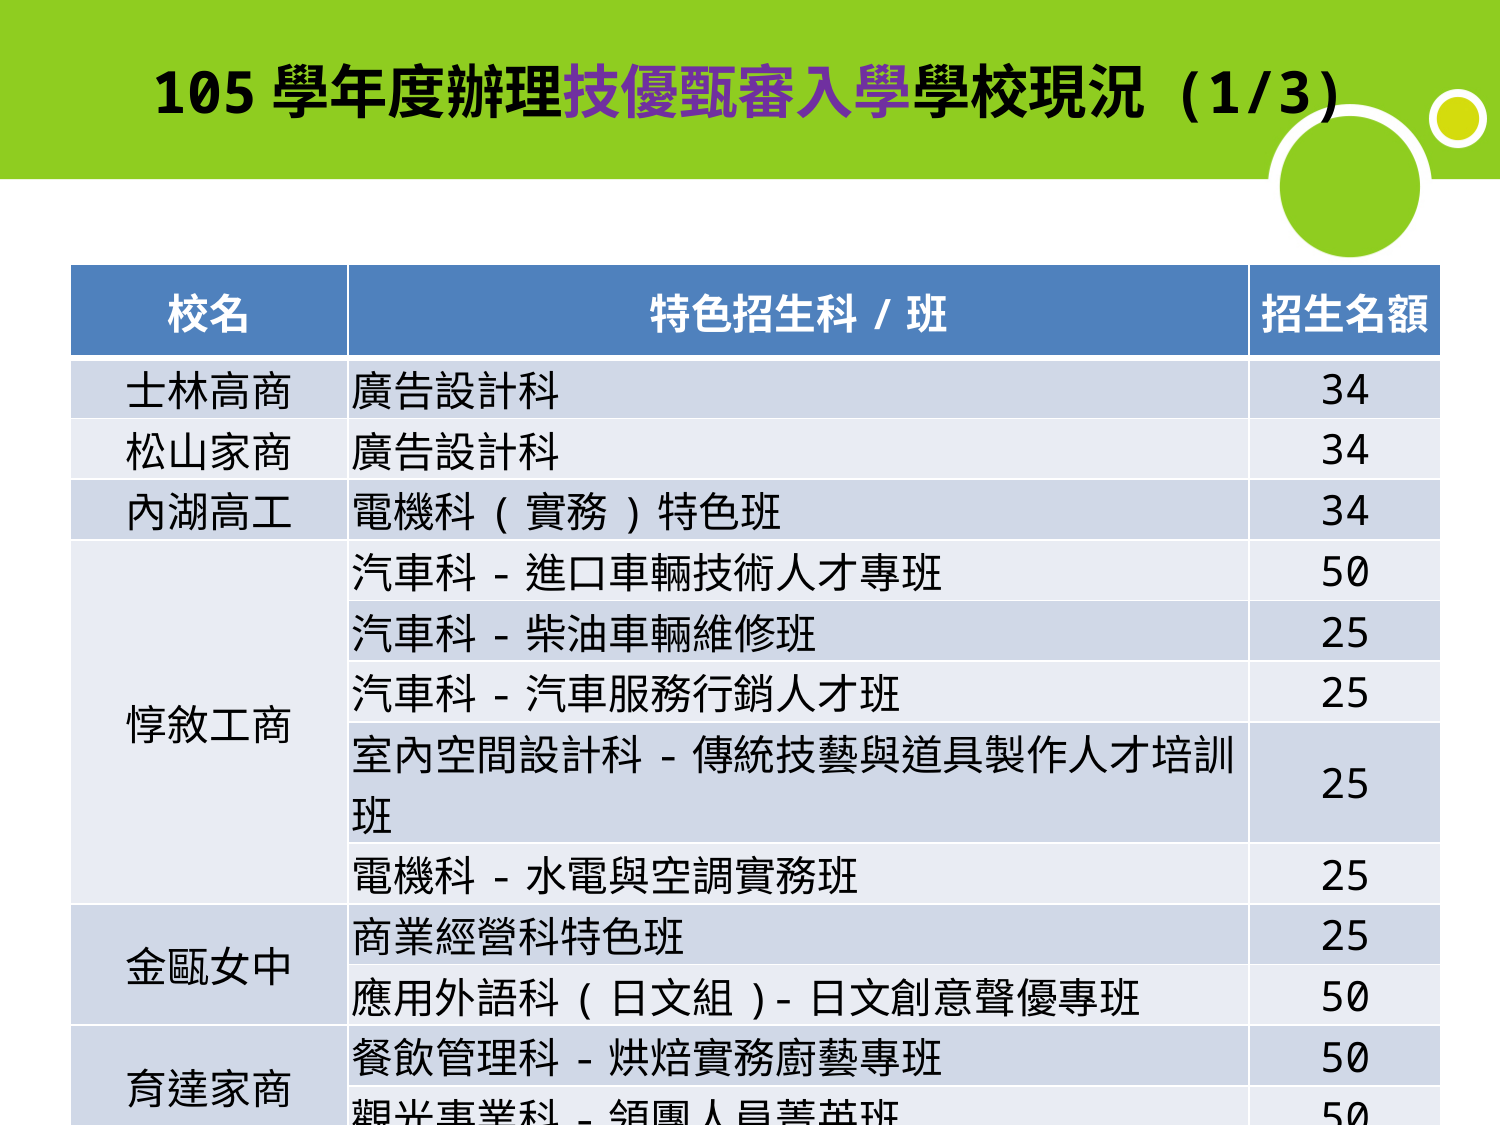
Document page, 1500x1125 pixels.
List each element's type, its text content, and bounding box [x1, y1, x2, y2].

table_cell 汽車科-進口車輛技術人才專班 [349, 541, 1248, 600]
table_cell 25 [1250, 601, 1440, 660]
table_cell 室內空間設計科-傳統技藝與道具製作人才培訓班 [349, 723, 1248, 842]
table_cell 25 [1250, 844, 1440, 903]
table_cell 34 [1250, 419, 1440, 478]
table_cell 25 [1250, 723, 1440, 842]
table_header 校名 [71, 265, 347, 355]
table_cell 廣告設計科 [349, 419, 1248, 478]
table_cell 松山家商 [71, 419, 347, 478]
table_cell 餐飲管理科-烘焙實務廚藝專班 [349, 1026, 1248, 1085]
table_cell 電機科(實務)特色班 [349, 480, 1248, 539]
table_header 招生名額 [1250, 265, 1440, 355]
table_cell 汽車科-柴油車輛維修班 [349, 601, 1248, 660]
table_header 特色招生科/班 [349, 265, 1248, 355]
table_cell 應用外語科(日文組)-日文創意聲優專班 [349, 965, 1248, 1024]
table_cell 金甌女中 [71, 905, 347, 1024]
table_cell 商業經營科特色班 [349, 905, 1248, 964]
table_cell 34 [1250, 361, 1440, 418]
table_cell 育達家商 [71, 1026, 347, 1125]
table_cell 50 [1250, 541, 1440, 600]
table_cell 34 [1250, 480, 1440, 539]
table_cell 惇敘工商 [71, 541, 347, 903]
title 105學年度辦理技優甄審入學學校現況 (1/3) [0, 2, 1500, 179]
table_cell 汽車科-汽車服務行銷人才班 [349, 662, 1248, 721]
table_cell 50 [1250, 1087, 1440, 1125]
table_cell 廣告設計科 [349, 361, 1248, 418]
picture [0, 179, 1500, 1125]
table_cell 電機科-水電與空調實務班 [349, 844, 1248, 903]
table_cell 觀光事業科-領團人員菁英班 [349, 1087, 1248, 1125]
table_cell 士林高商 [71, 361, 347, 418]
table_cell 50 [1250, 1026, 1440, 1085]
table_cell 25 [1250, 662, 1440, 721]
table_cell 內湖高工 [71, 480, 347, 539]
table_cell 25 [1250, 905, 1440, 964]
table_cell 50 [1250, 965, 1440, 1024]
